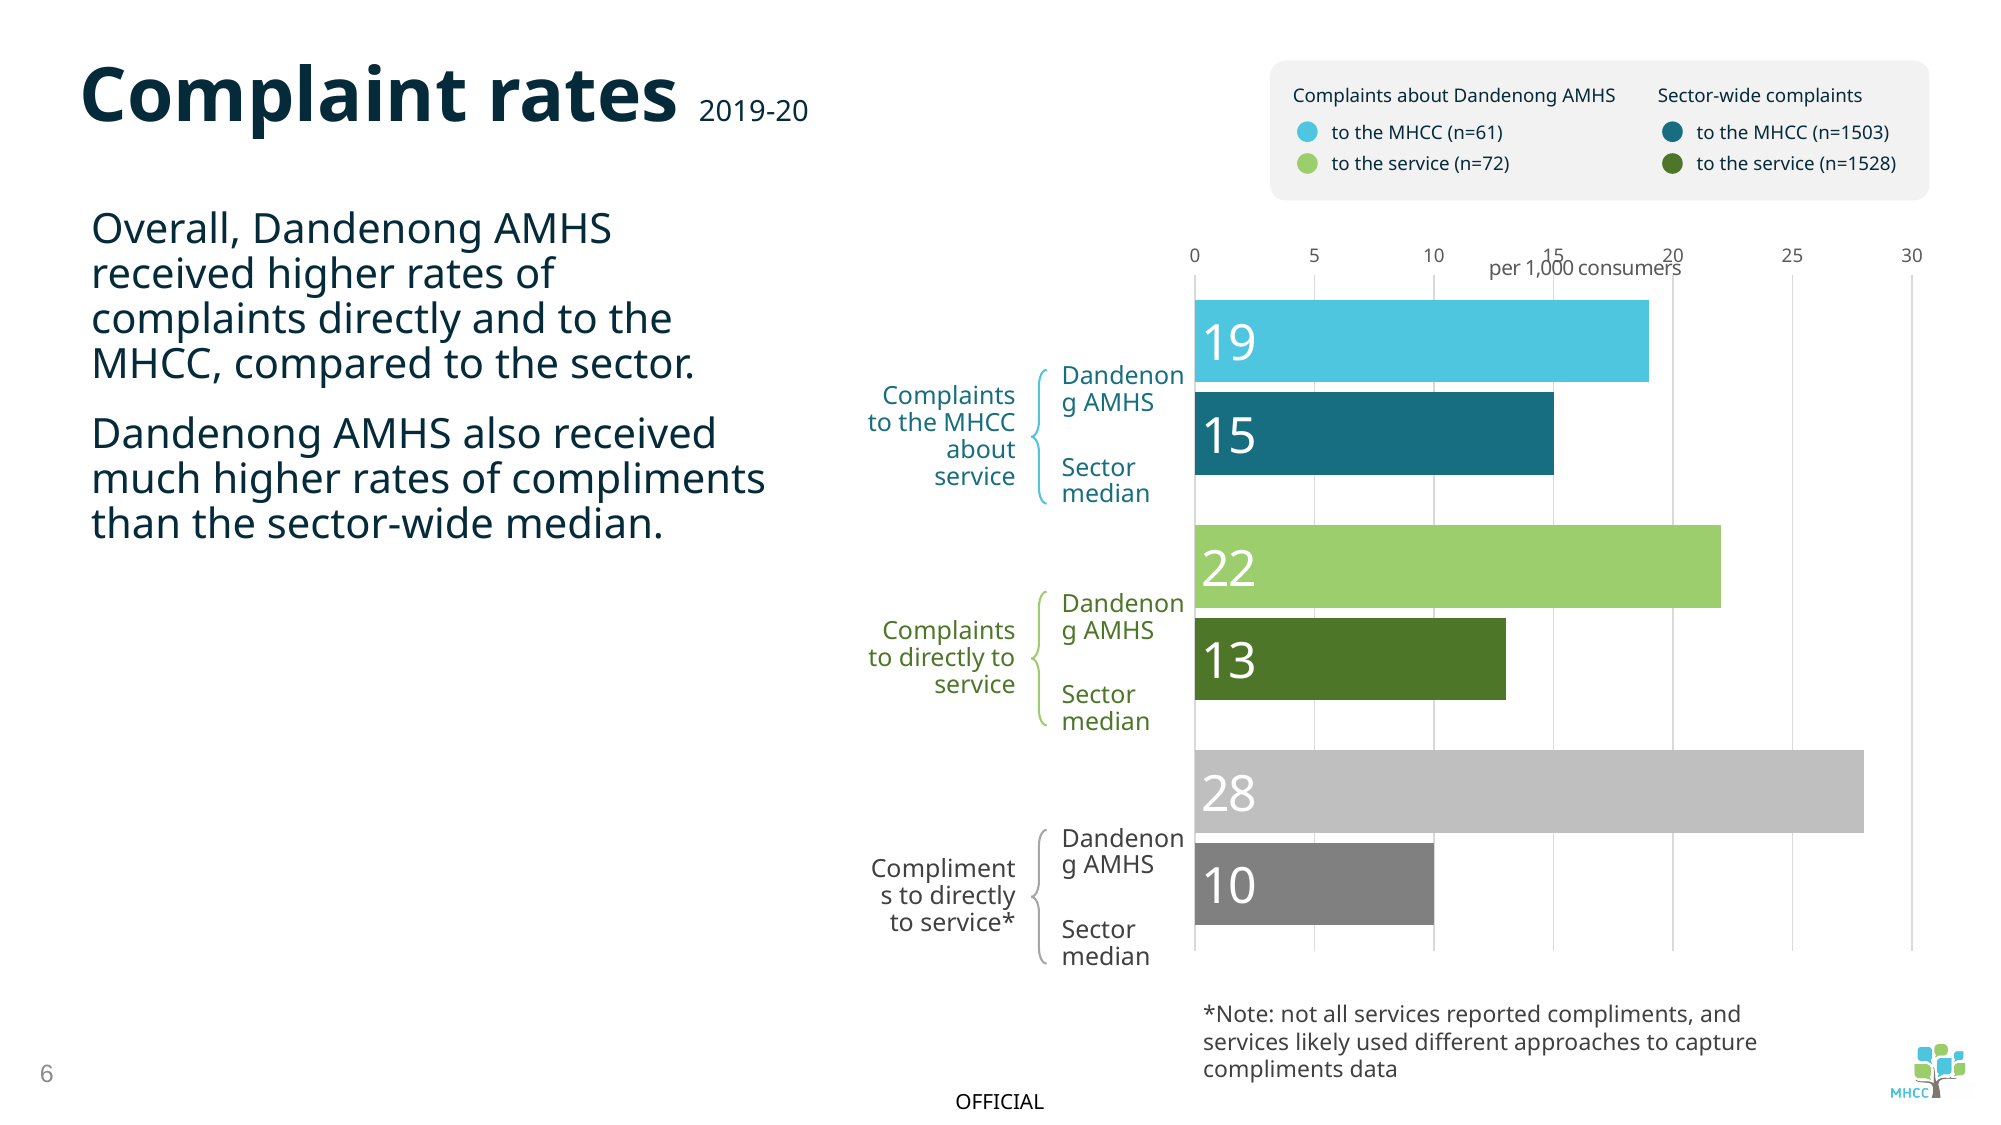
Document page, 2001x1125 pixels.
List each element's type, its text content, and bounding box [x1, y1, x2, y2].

text_box [1031, 591, 1047, 726]
text_box Complaints to directly to service [846, 615, 1031, 701]
text_box Dandenong AMHS [1046, 349, 1174, 431]
text_box *Note: not all services reported compliments, and services likely used different approaches to capture compliments data [1188, 1033, 1829, 1090]
text_box [1031, 829, 1047, 965]
chart [1174, 226, 1939, 1033]
text_box [1031, 369, 1047, 505]
text_box Dandenong AMHS [1046, 811, 1174, 893]
text_box Sector median [1046, 668, 1174, 750]
text_box Sector median [1046, 903, 1174, 985]
text_box Dandenong AMHS [1046, 577, 1174, 659]
text_box Complaints to the MHCC about service [846, 394, 1031, 480]
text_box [1270, 60, 2000, 201]
text_box Compliments to directly to service* [846, 854, 1031, 940]
text_box Complaint rates 2019-20 [64, 49, 1929, 190]
picture [1891, 1044, 1978, 1098]
text_box Sector median [1046, 440, 1174, 522]
text_box Overall, Dandenong AMHS received higher rates of complaints directly and to the MHCC, compared to the sector. Dandenong AMHS also received much higher rates of compliments than the sector-wide median. [76, 200, 792, 1002]
